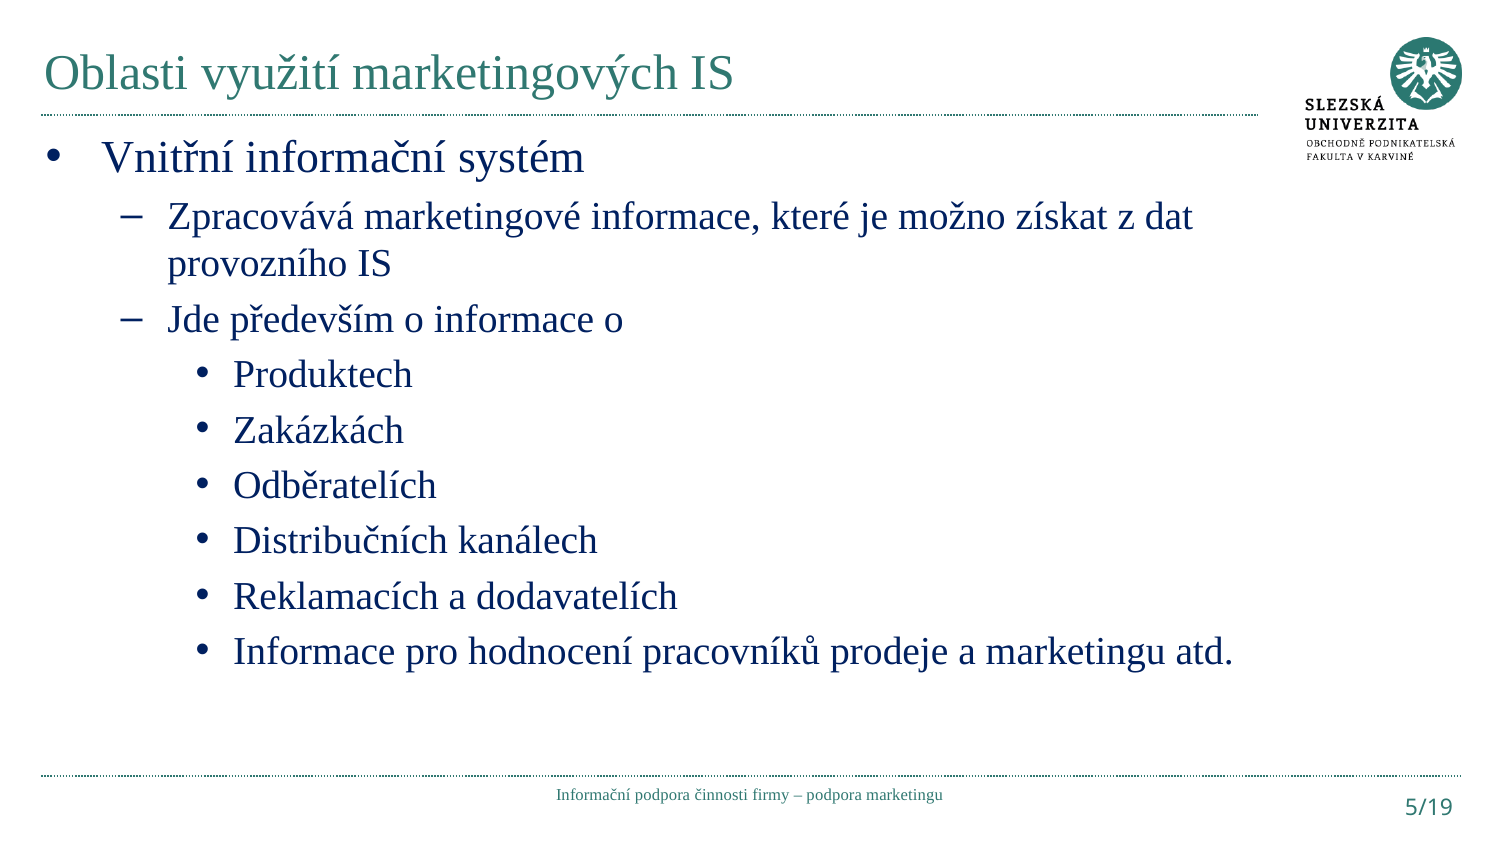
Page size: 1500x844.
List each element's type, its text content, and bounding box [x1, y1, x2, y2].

picture [1305, 37, 1462, 160]
text_box Informační podpora činnosti firmy – podpora marketingu [442, 776, 1058, 811]
text_box Vnitřní informační systém Zpracovává marketingové informace, které je možno získat z dat provozního IS Jde především o informace o Produktech Zakázkách Odběratelích Distribučních kanálech Reklamacích a dodavatelích Informace pro hodnocení pracovníků prodeje a marketingu atd. [30, 119, 1306, 777]
title Oblasti využití marketingových IS [29, 32, 1235, 116]
text_box 5/19 [1382, 784, 1476, 832]
